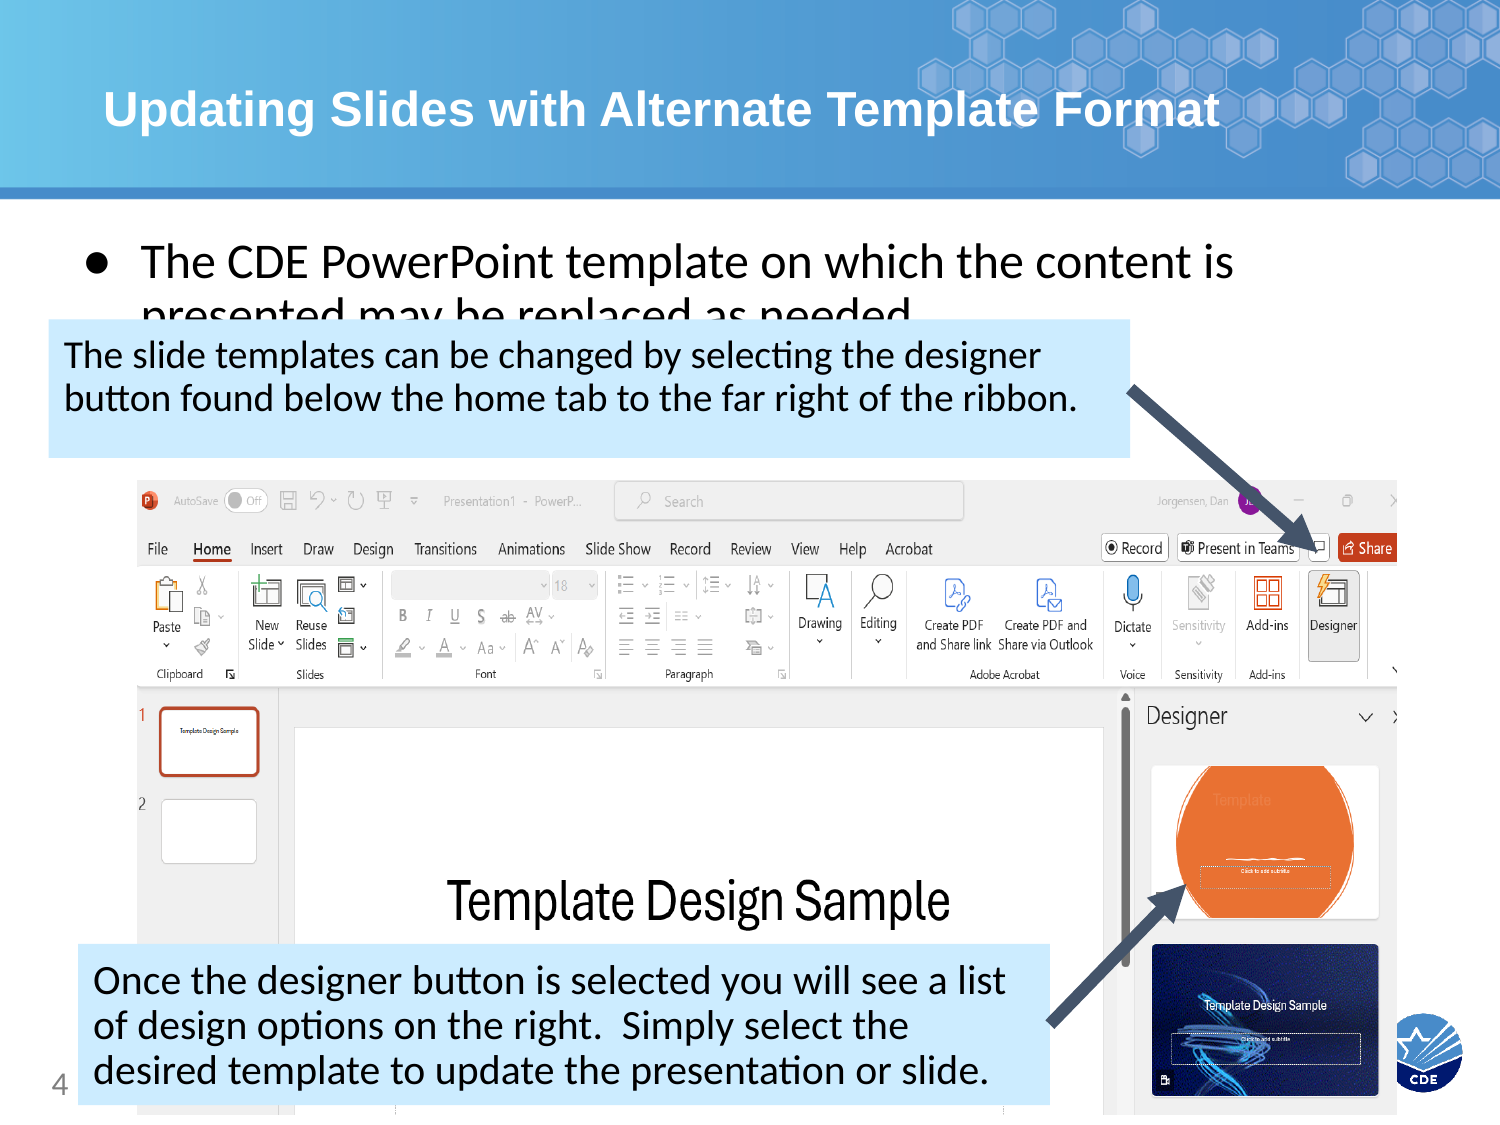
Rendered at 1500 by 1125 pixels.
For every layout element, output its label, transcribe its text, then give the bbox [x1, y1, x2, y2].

picture [0, 0, 1500, 200]
title Updating Slides with Alternate Template Format [103, 25, 1472, 187]
list The CDE PowerPoint template on which the content is presented may be replaced as needed. [65, 235, 1360, 375]
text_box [1129, 388, 1318, 553]
text_box Once the designer button is selected you will see a list of design options on the right. Simply select the desired template to update the presentation or slide. [78, 943, 131, 1106]
picture [136, 480, 1463, 1115]
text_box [1049, 883, 1187, 1025]
slide_number 4 [36, 1054, 131, 1115]
text_box The slide templates can be changed by selecting the designer button found below the home tab to the far right of the ribbon. [48, 319, 1131, 458]
